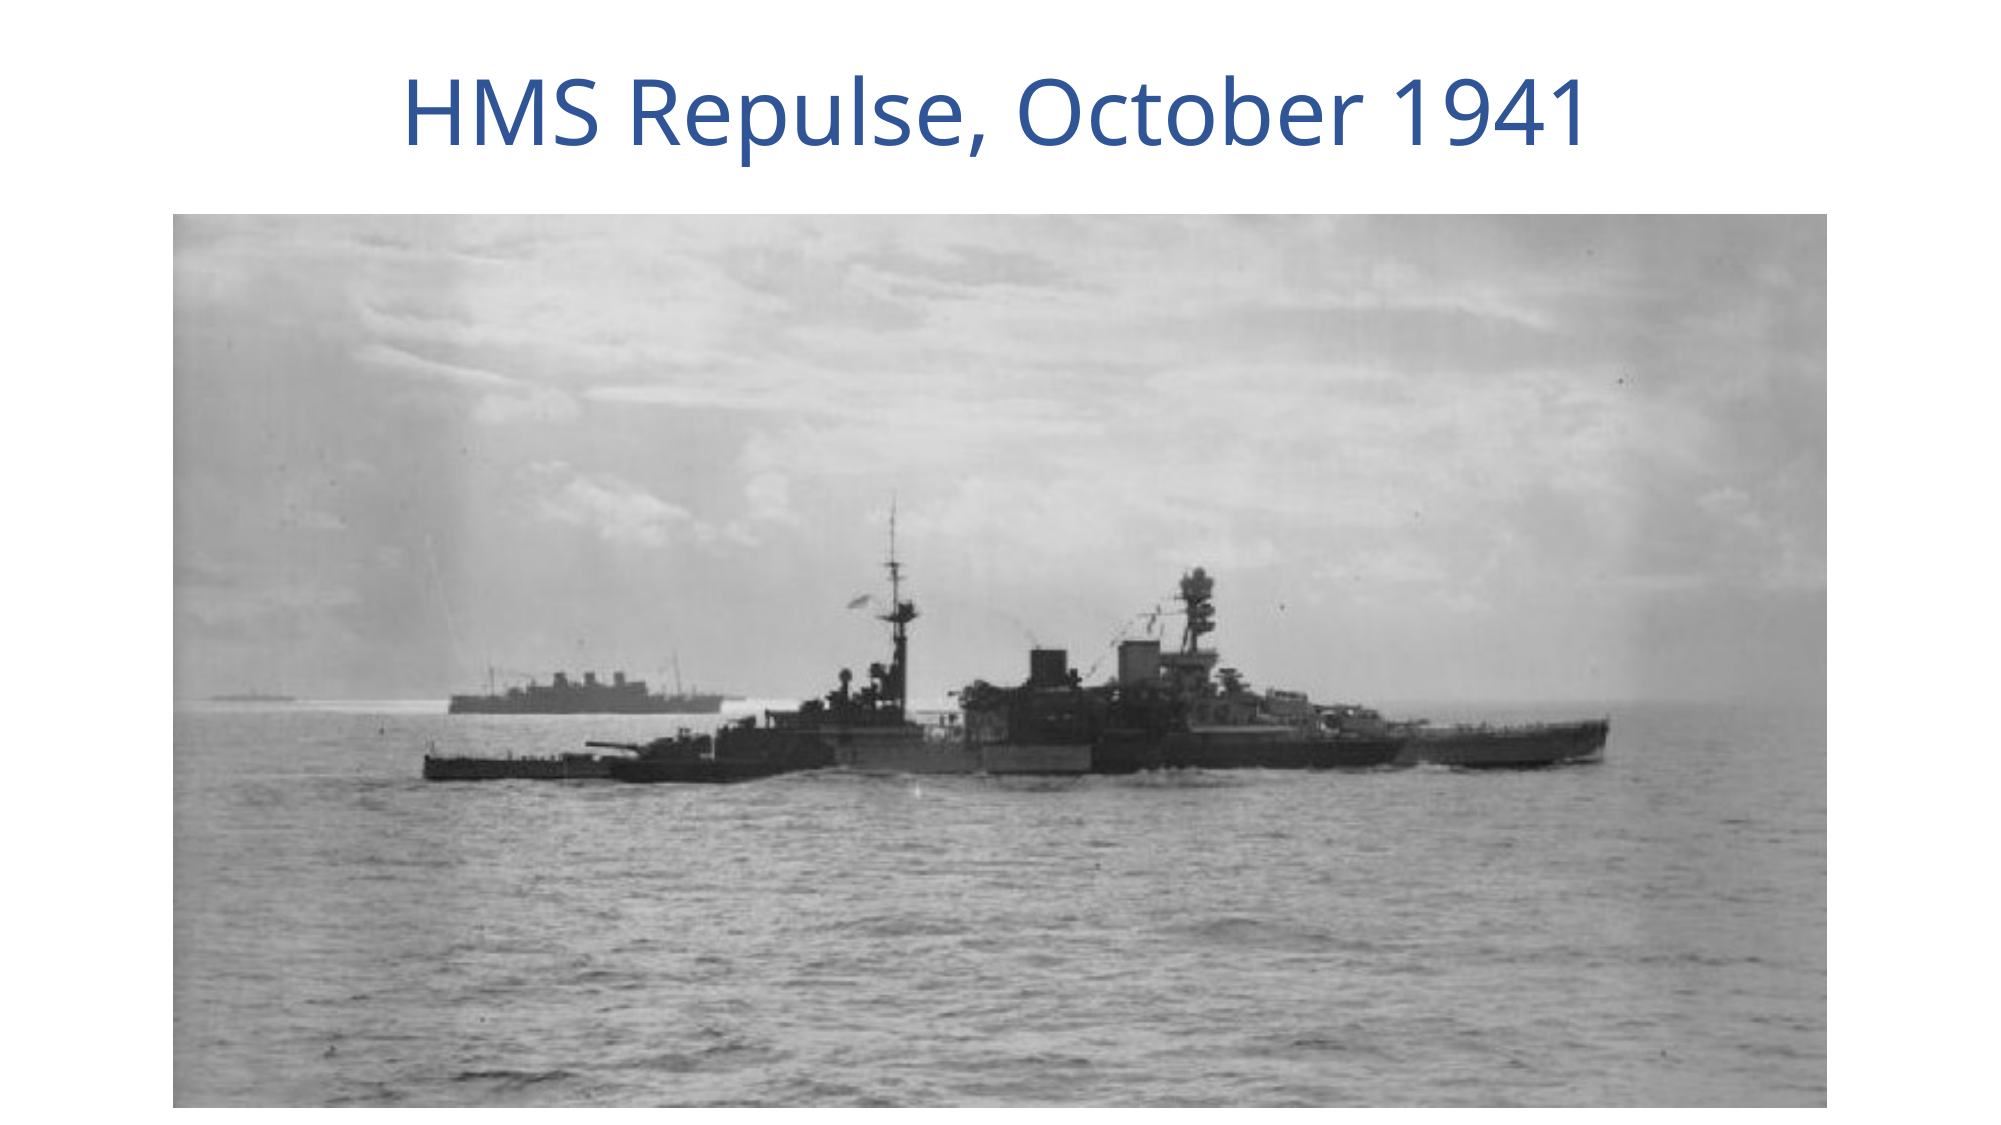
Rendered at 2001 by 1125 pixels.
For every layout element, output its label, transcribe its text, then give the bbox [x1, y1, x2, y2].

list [173, 214, 1827, 1108]
title HMS Repulse, October 1941 [137, 17, 1863, 215]
